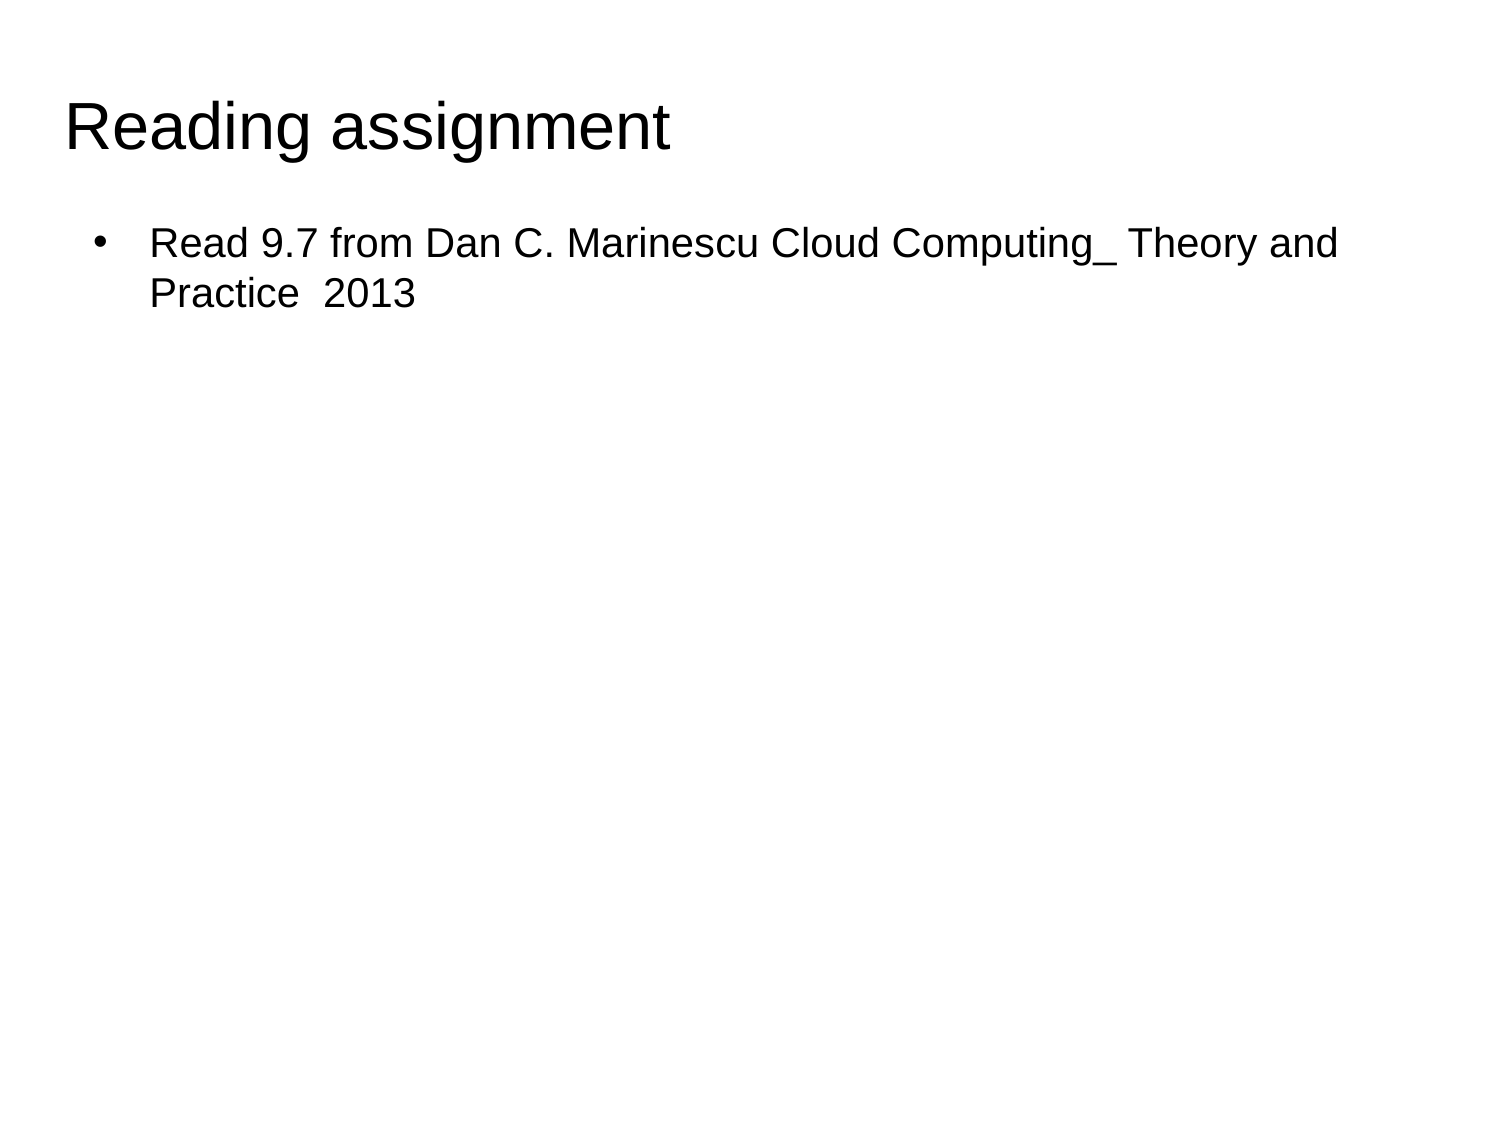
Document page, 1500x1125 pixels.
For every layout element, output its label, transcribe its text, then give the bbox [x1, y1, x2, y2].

title Reading assignment [64, 82, 1436, 164]
list Read 9.7 from Dan C. Marinescu Cloud Computing_ Theory and Practice 2013 [93, 215, 1407, 317]
